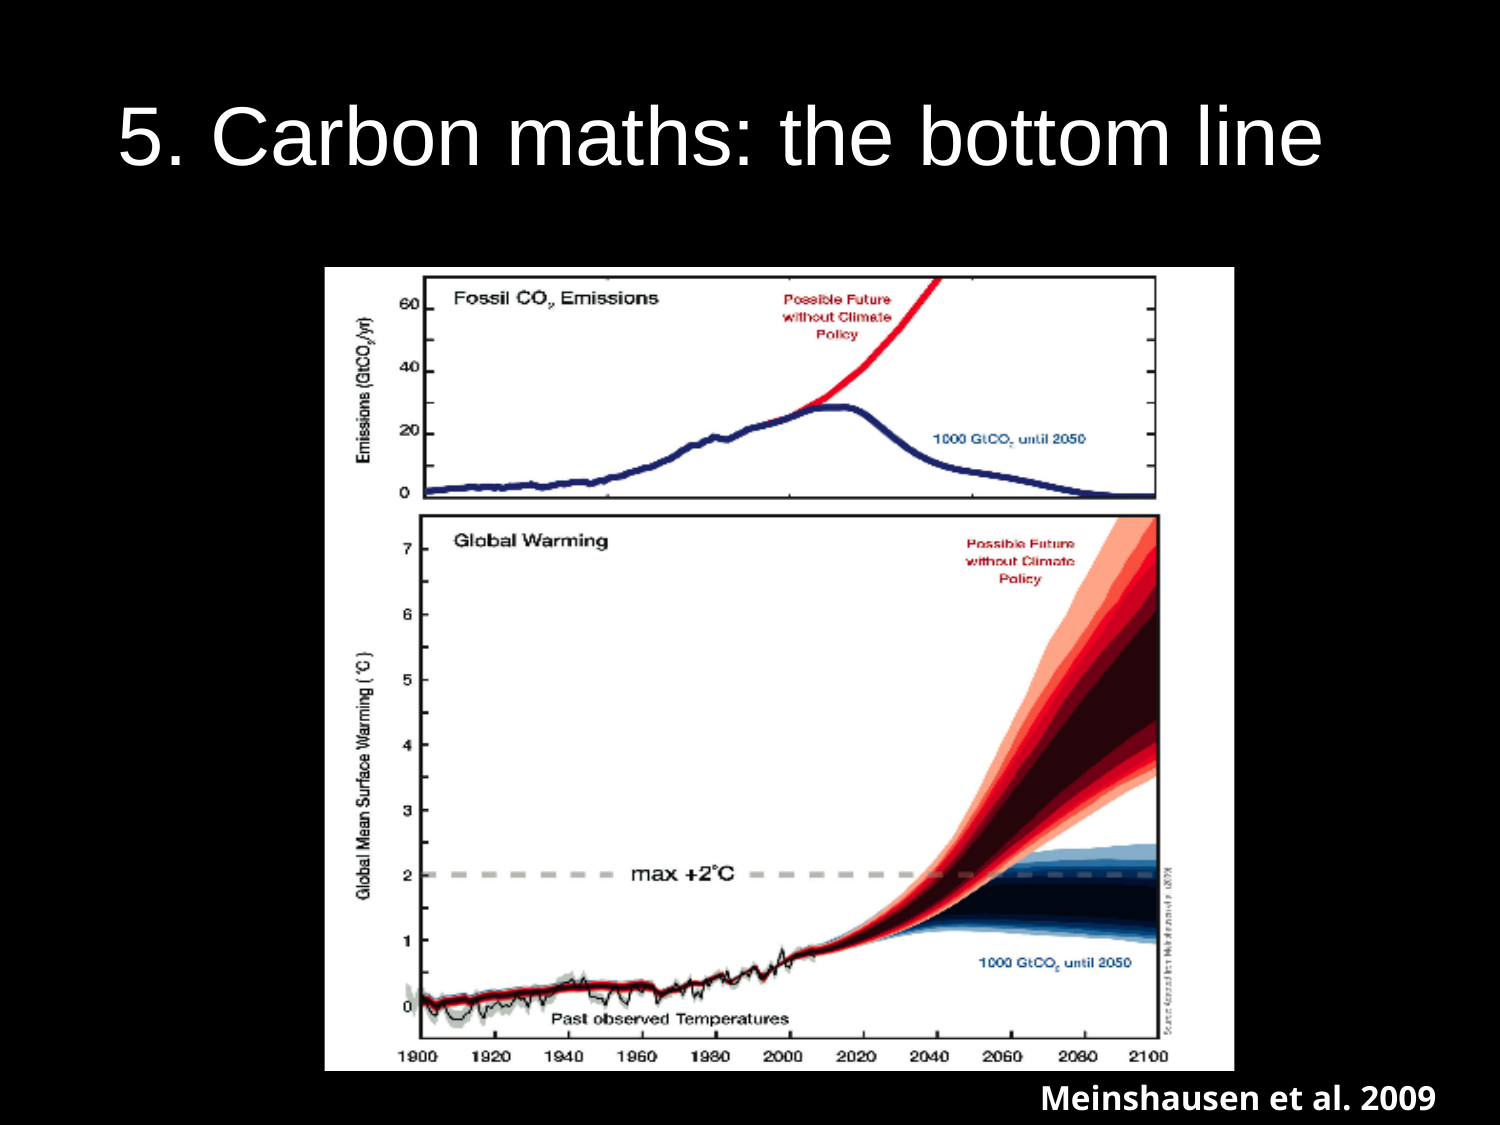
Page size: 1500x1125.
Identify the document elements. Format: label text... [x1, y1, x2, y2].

picture [324, 266, 1235, 1071]
text_box 5. Carbon maths: the bottom line [103, 74, 1342, 190]
text_box Meinshausen et al. 2009 [1024, 1069, 1500, 1125]
